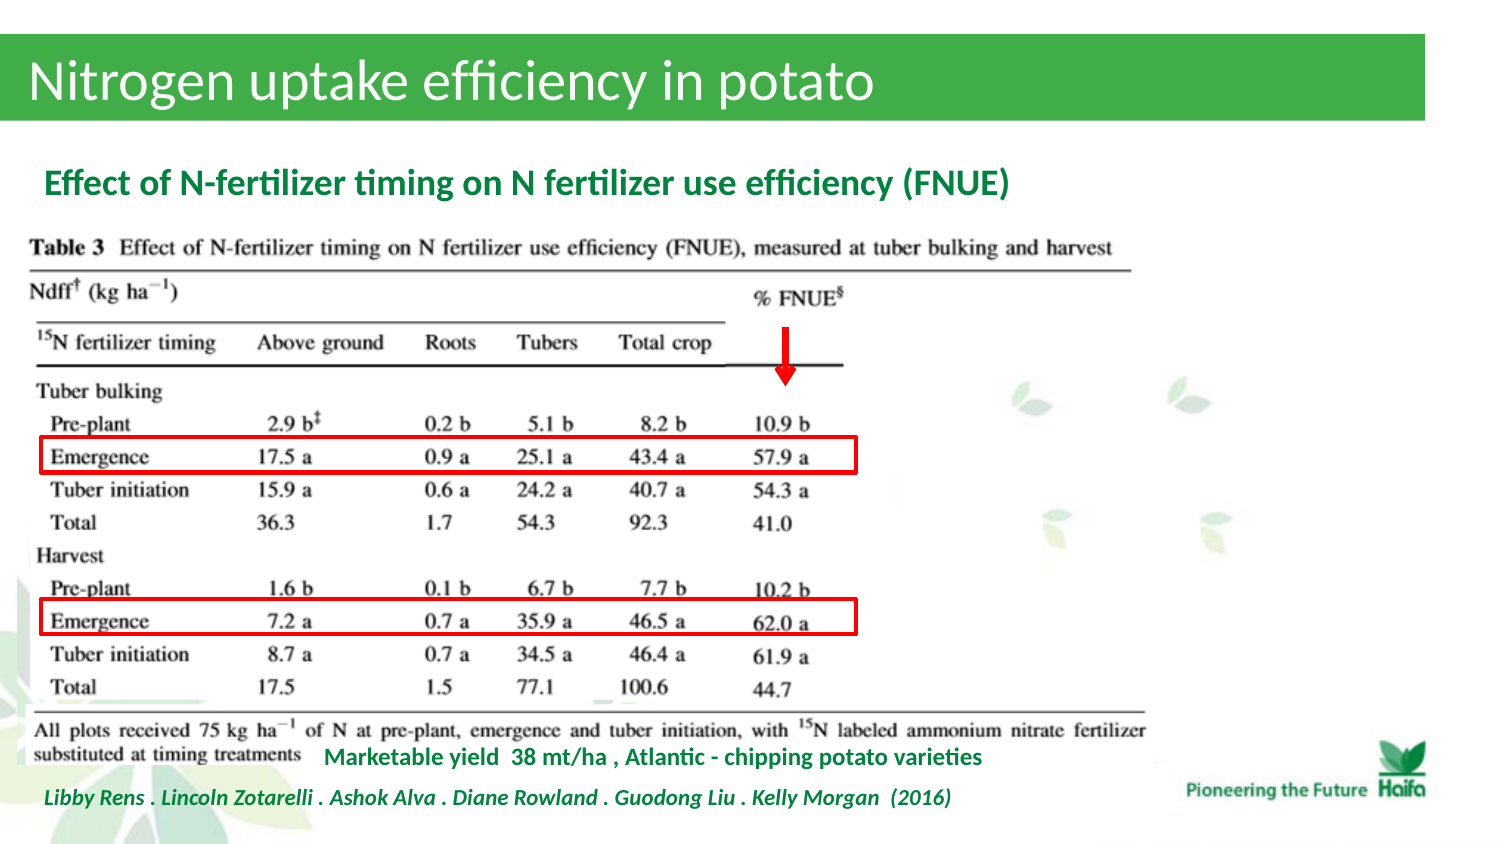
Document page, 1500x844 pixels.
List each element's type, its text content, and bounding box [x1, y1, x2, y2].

title Nitrogen uptake efﬁciency in potato [0, 33, 1425, 121]
picture [1175, 728, 1432, 803]
text_box Effect of N-fertilizer timing on N fertilizer use efﬁciency (FNUE) [29, 150, 1120, 210]
picture [0, 0, 1500, 844]
text_box Marketable yield 38 mt/ha , Atlantic - chipping potato varieties [309, 774, 999, 808]
text_box Libby Rens . Lincoln Zotarelli . Ashok Alva . Diane Rowland . Guodong Liu . Kelly Morgan (2016) [29, 775, 975, 818]
